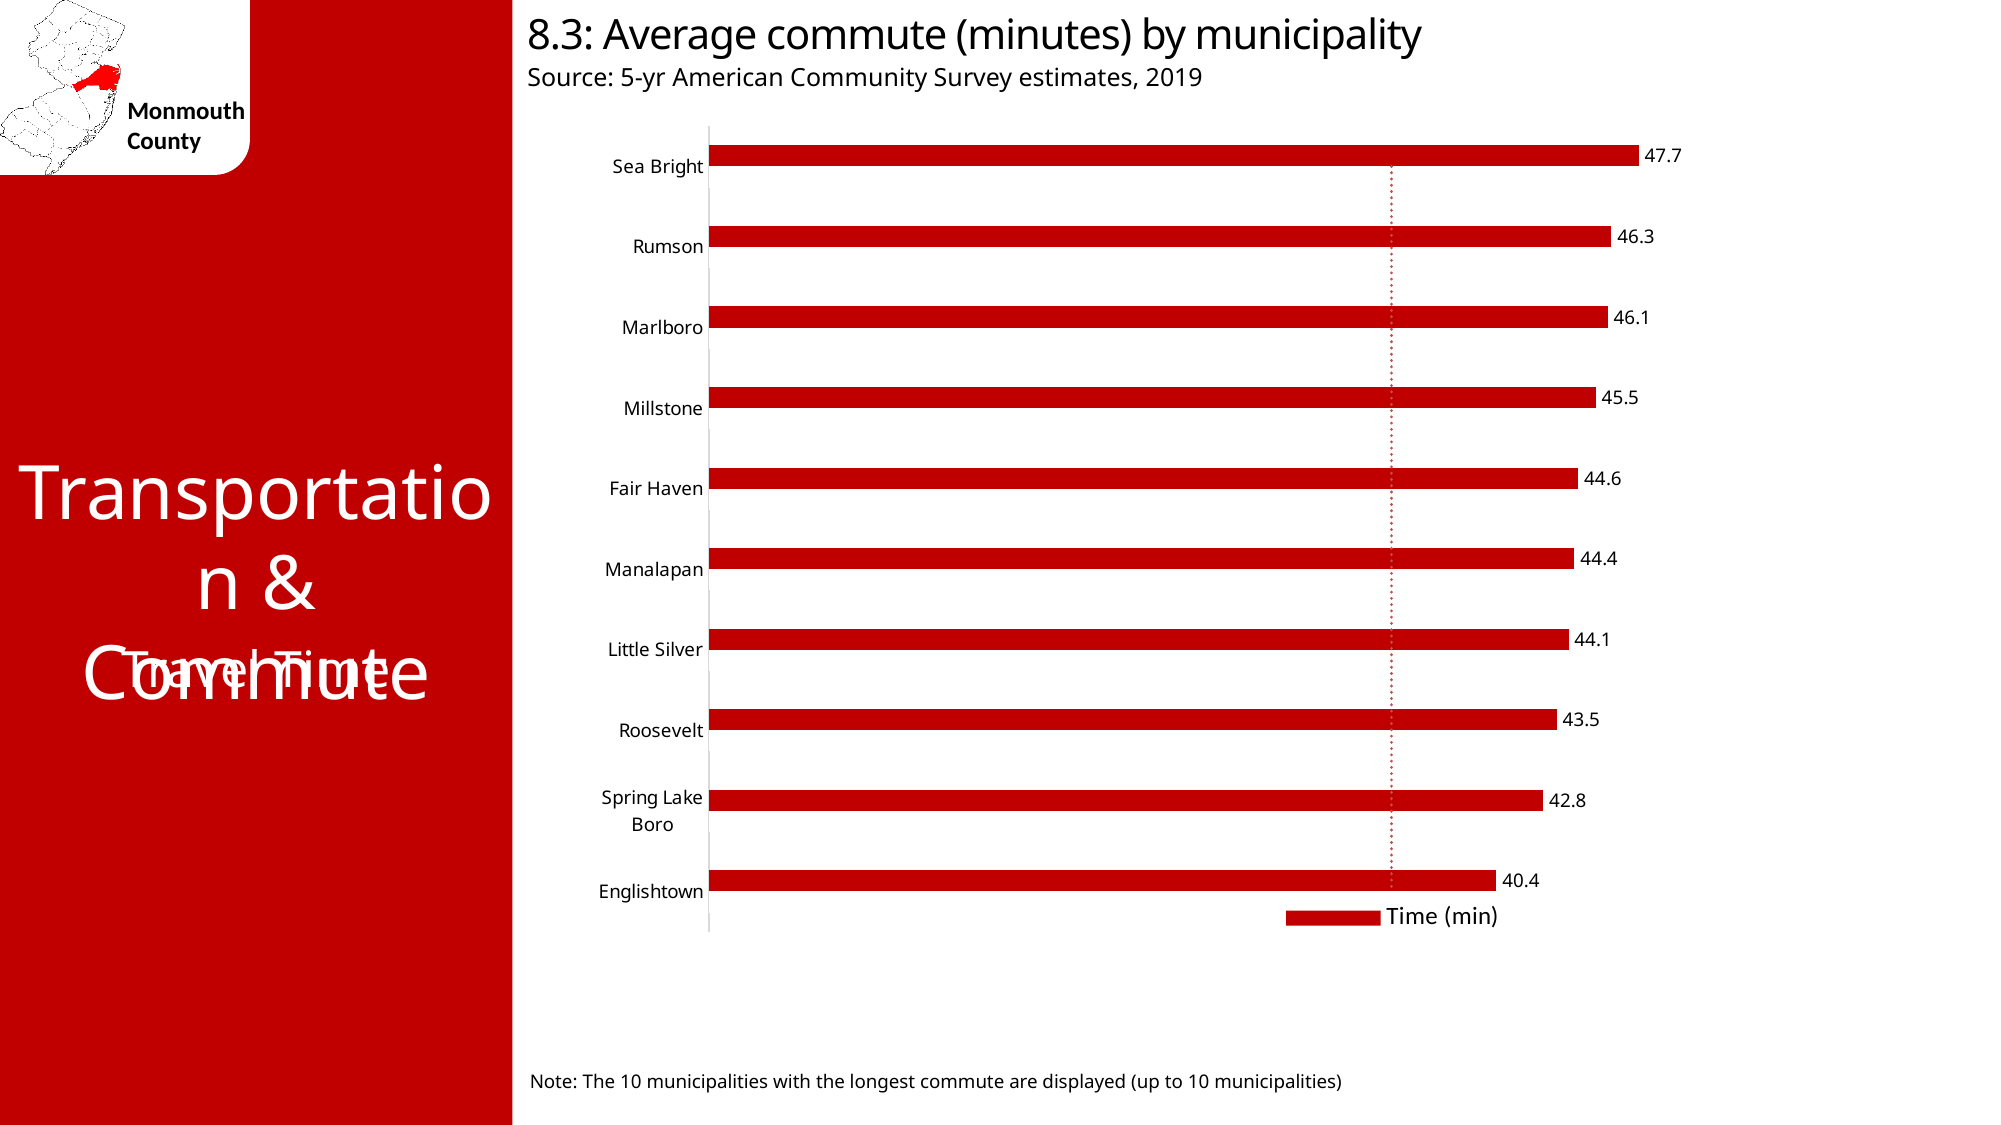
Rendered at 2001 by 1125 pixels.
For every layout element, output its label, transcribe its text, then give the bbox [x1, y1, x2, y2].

picture [0, 0, 125, 175]
chart [571, 108, 1906, 998]
text_box Travel Time [95, 630, 418, 706]
text_box Transportation & Commute [0, 437, 513, 723]
text_box Source: 5-yr American Community Survey estimates, 2019 [512, 54, 1891, 100]
text_box 8.3: Average commute (minutes) by municipality [512, 0, 1992, 65]
text_box Note: The 10 municipalities with the longest commute are displayed (up to 10 municipalities) [515, 1062, 1515, 1100]
